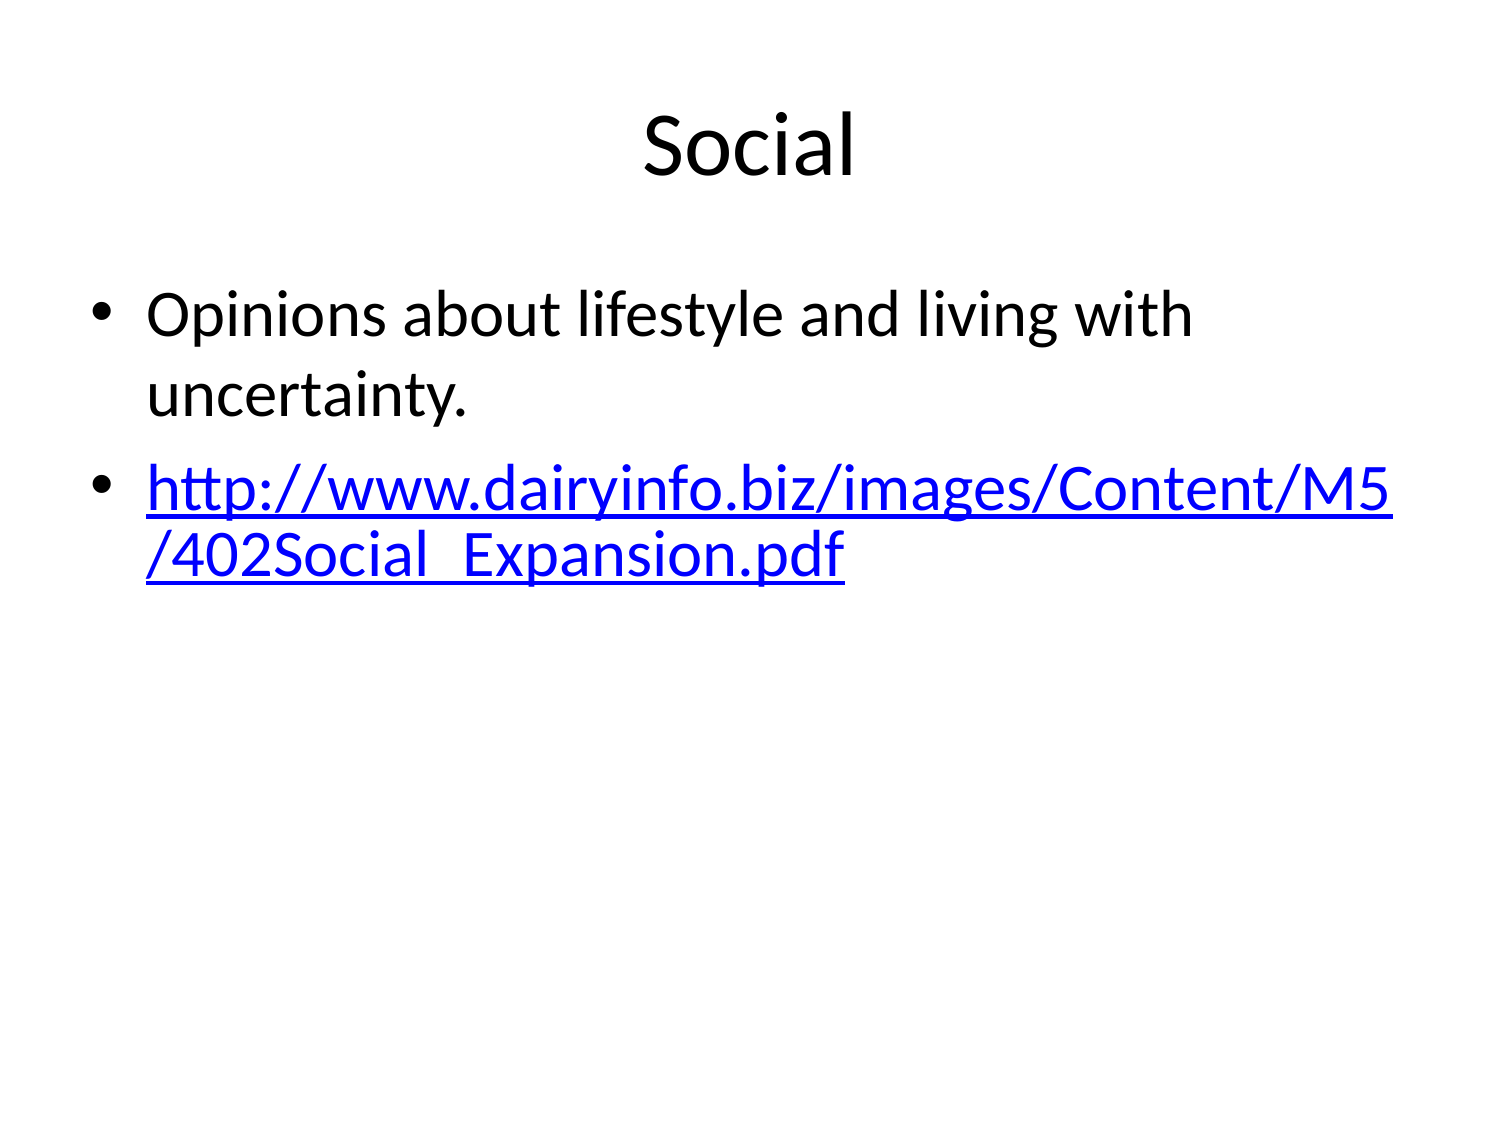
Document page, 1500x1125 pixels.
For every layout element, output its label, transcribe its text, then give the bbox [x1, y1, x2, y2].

title Social [75, 45, 1425, 233]
list Opinions about lifestyle and living with uncertainty. http://www.dairyinfo.biz/images/Content/M5/402Social_Expansion.pdf [75, 262, 1425, 1005]
